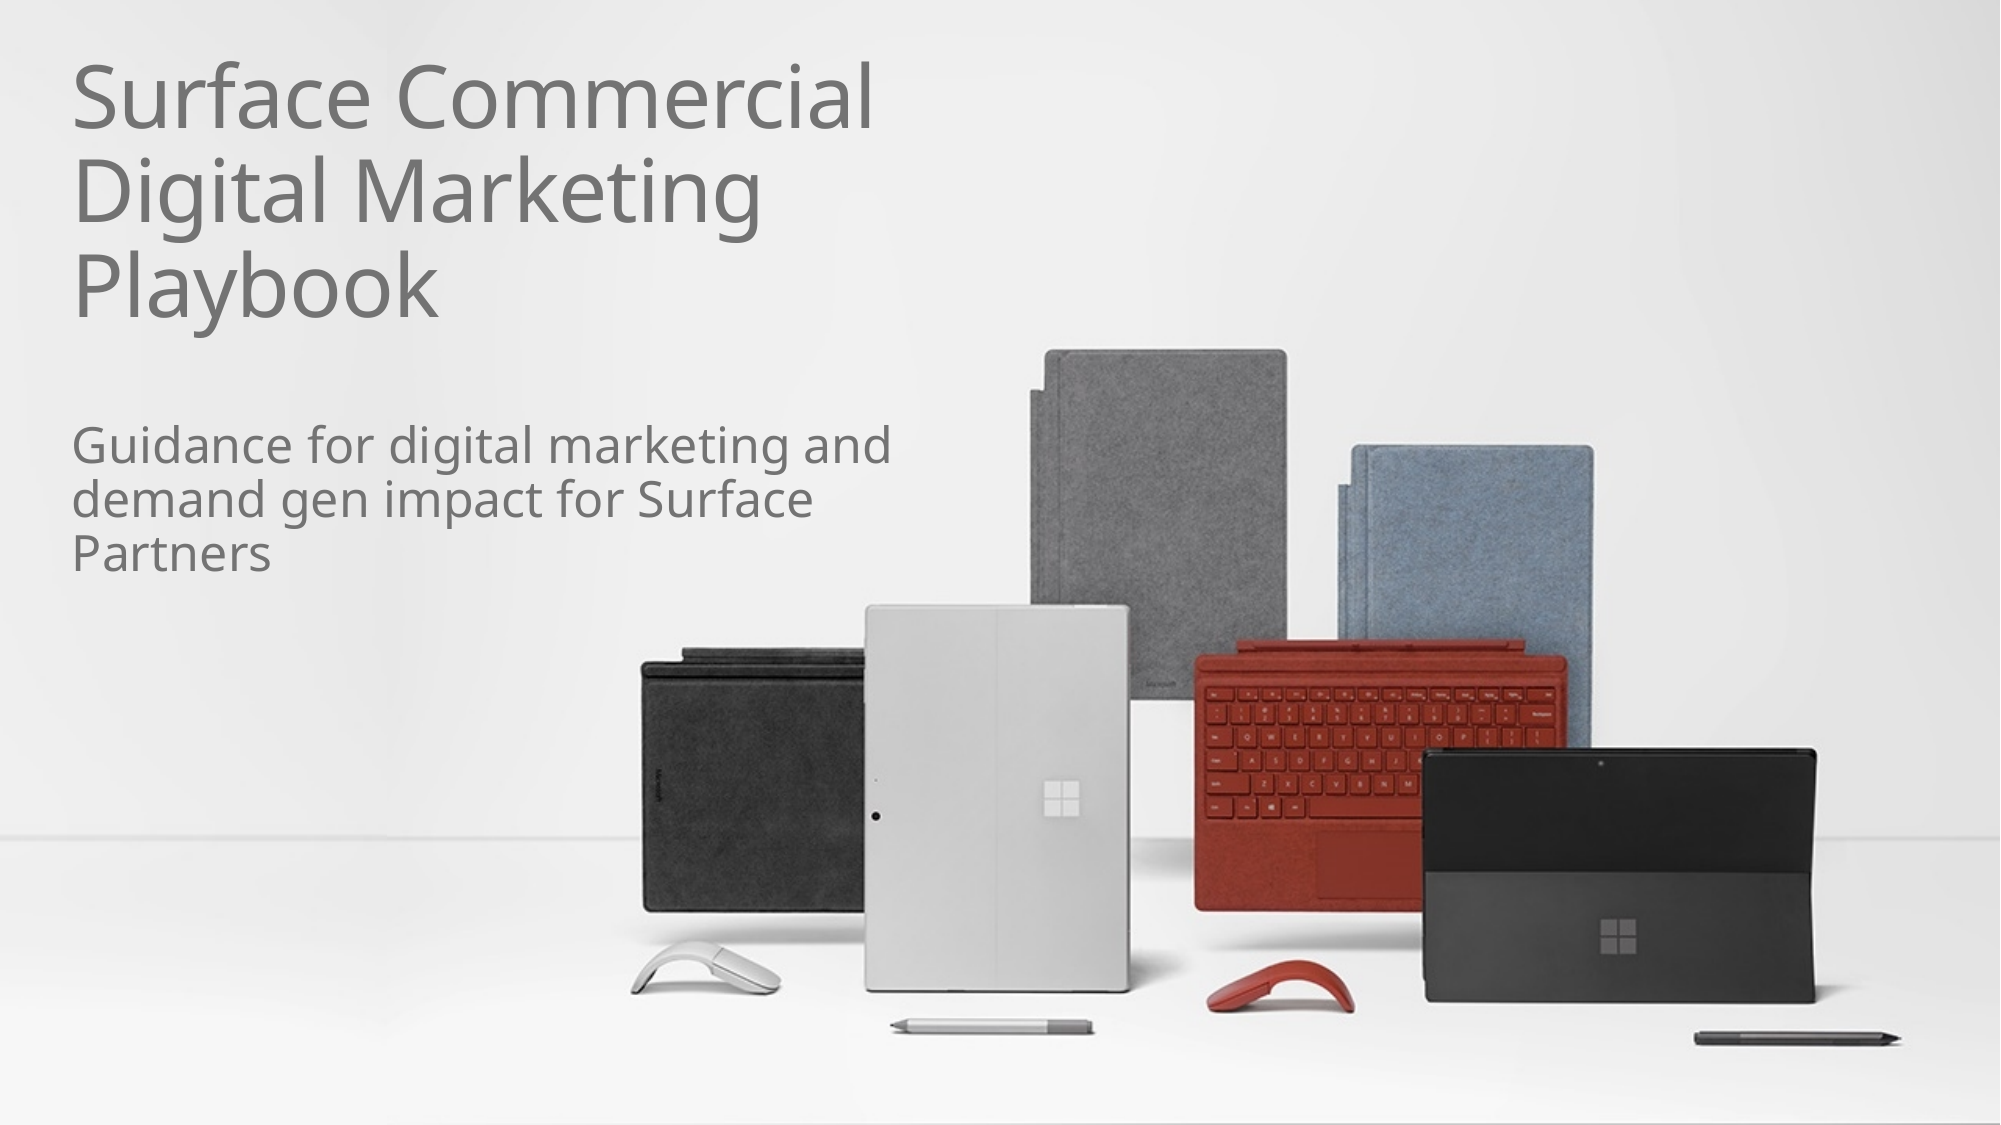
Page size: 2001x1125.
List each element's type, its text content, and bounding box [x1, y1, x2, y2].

title Surface Commercial Digital Marketing Playbook [71, 154, 1102, 442]
picture [0, 0, 2000, 1125]
list Guidance for digital marketing and demand gen impact for Surface Partners [71, 420, 990, 575]
